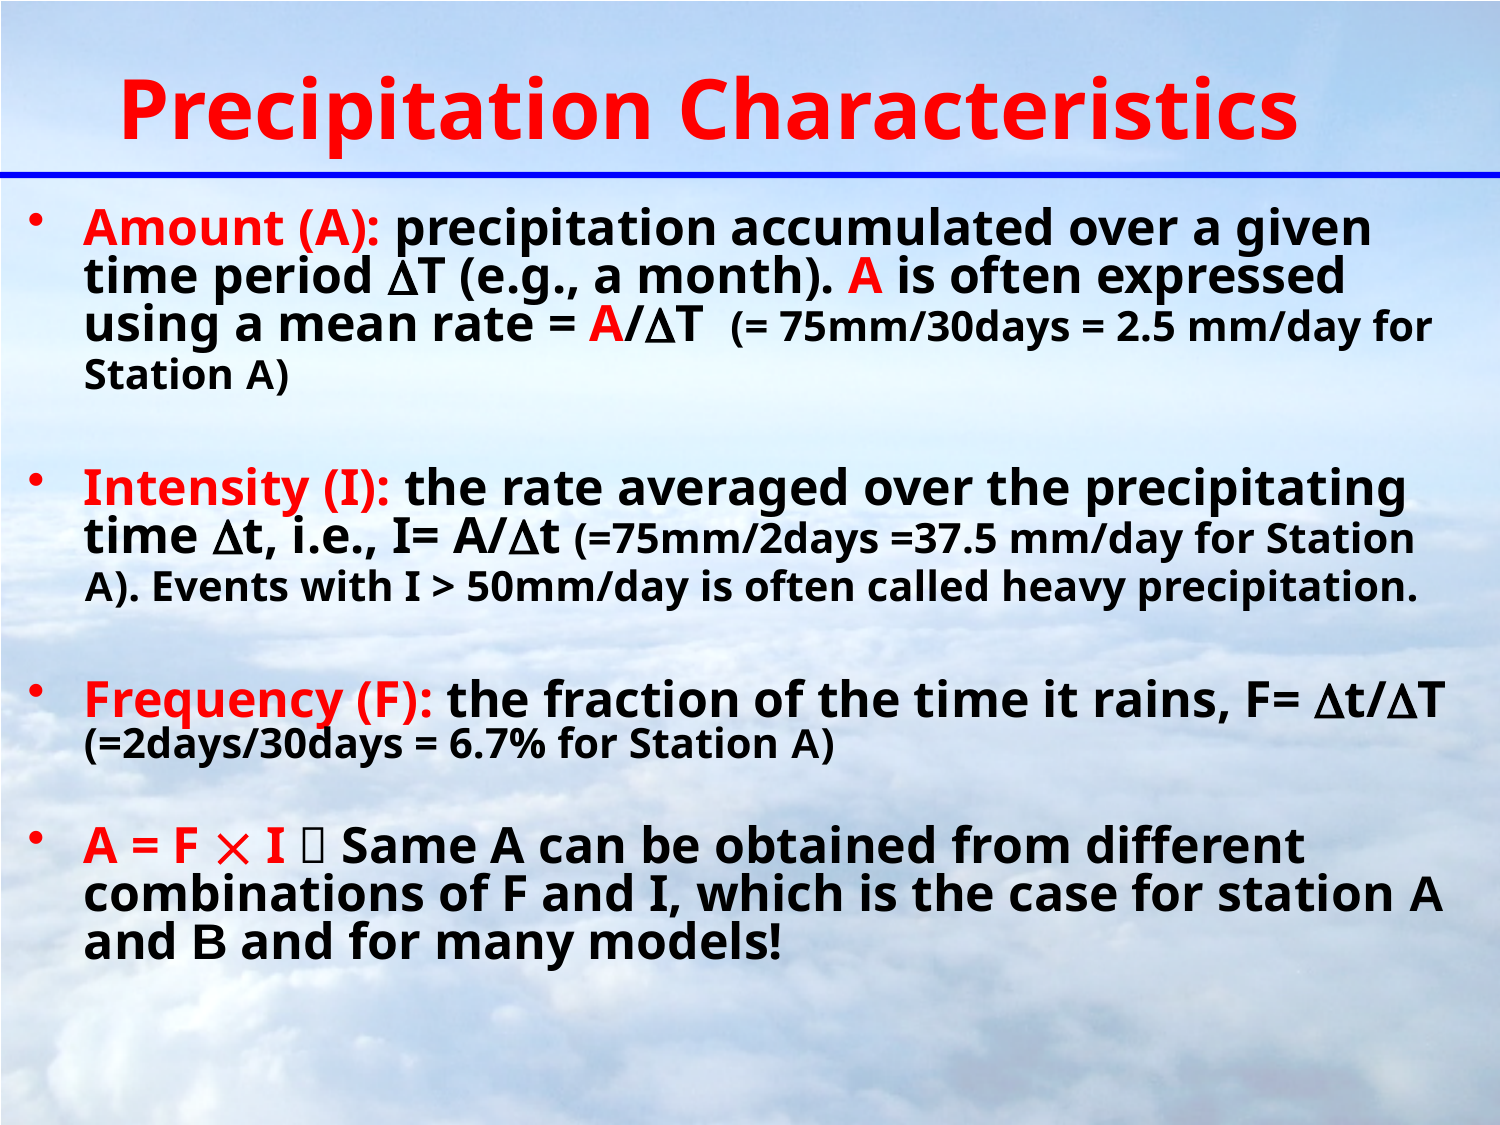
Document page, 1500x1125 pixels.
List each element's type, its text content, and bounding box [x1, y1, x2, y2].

title Precipitation Characteristics [49, 12, 1326, 199]
list Amount (A): precipitation accumulated over a given time period T (e.g., a month). A is often expressed using a mean rate = A/T (= 75mm/30days = 2.5 mm/day for Station A) Intensity (I): the rate averaged over the precipitating time t, i.e., I= A/t (=75mm/2days =37.5 mm/day for Station A). Events with I > 50mm/day is often called heavy precipitation. Frequency (F): the fraction of the time it rains, F= t/T (=2days/30days = 6.7% for Station A) A = F  I  Same A can be obtained from different combinations of F and I, which is the case for station A and B and for many models! [12, 199, 1476, 1026]
